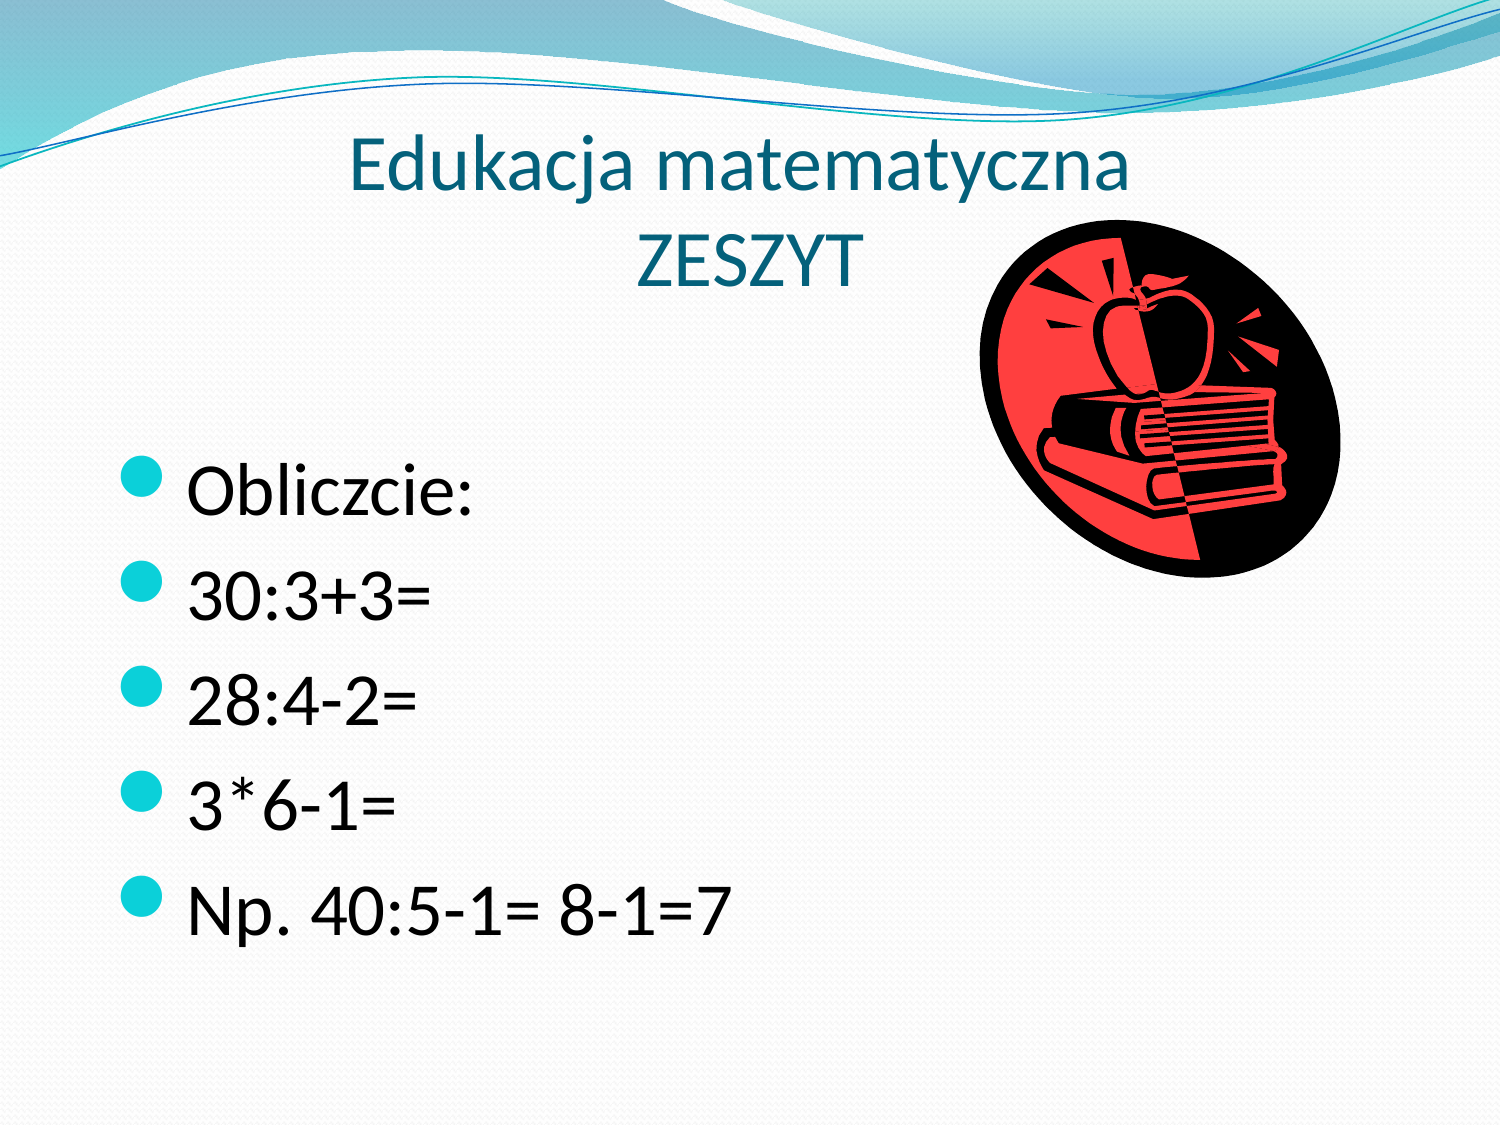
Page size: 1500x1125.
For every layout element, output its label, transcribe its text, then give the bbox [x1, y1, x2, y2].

list Obliczcie: 30:3+3= 28:4-2= 3*6-1= Np. 40:5-1= 8-1=7 [100, 432, 1425, 1038]
picture [974, 219, 1344, 579]
title Edukacja matematyczna ZESZYT [75, 101, 1425, 303]
